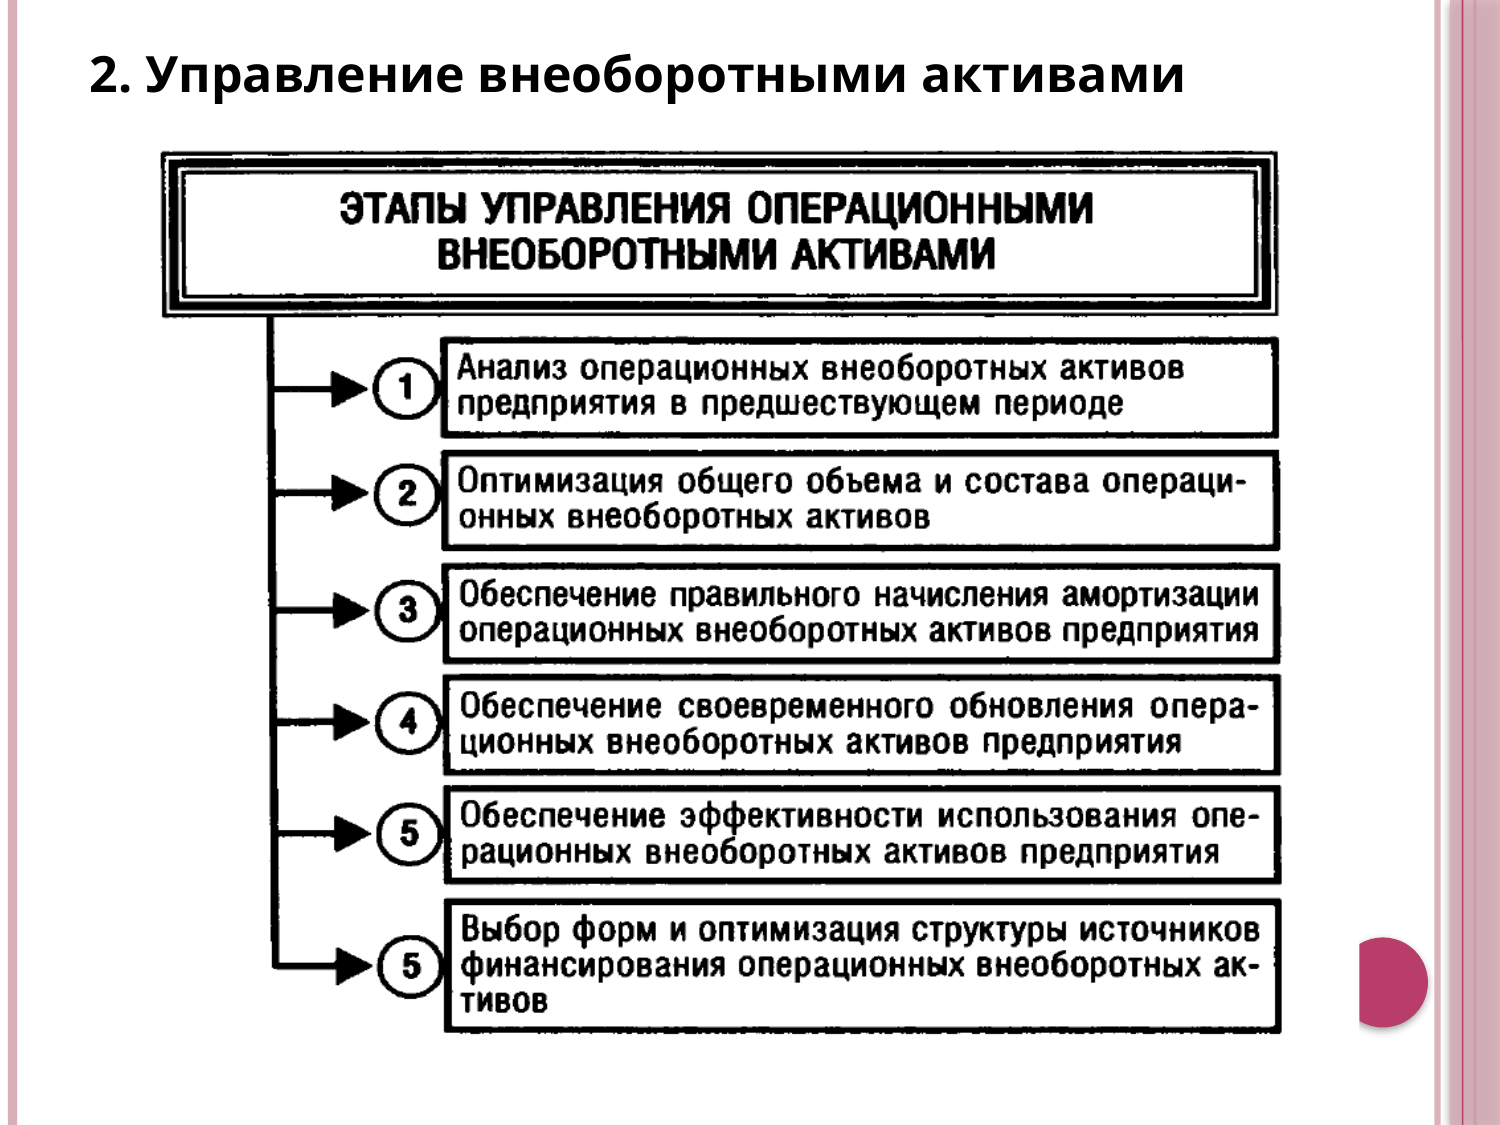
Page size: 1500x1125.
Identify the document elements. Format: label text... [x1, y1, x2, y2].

list 2. Управление внеоборотными активами [75, 35, 1395, 1090]
picture [104, 128, 1360, 1056]
